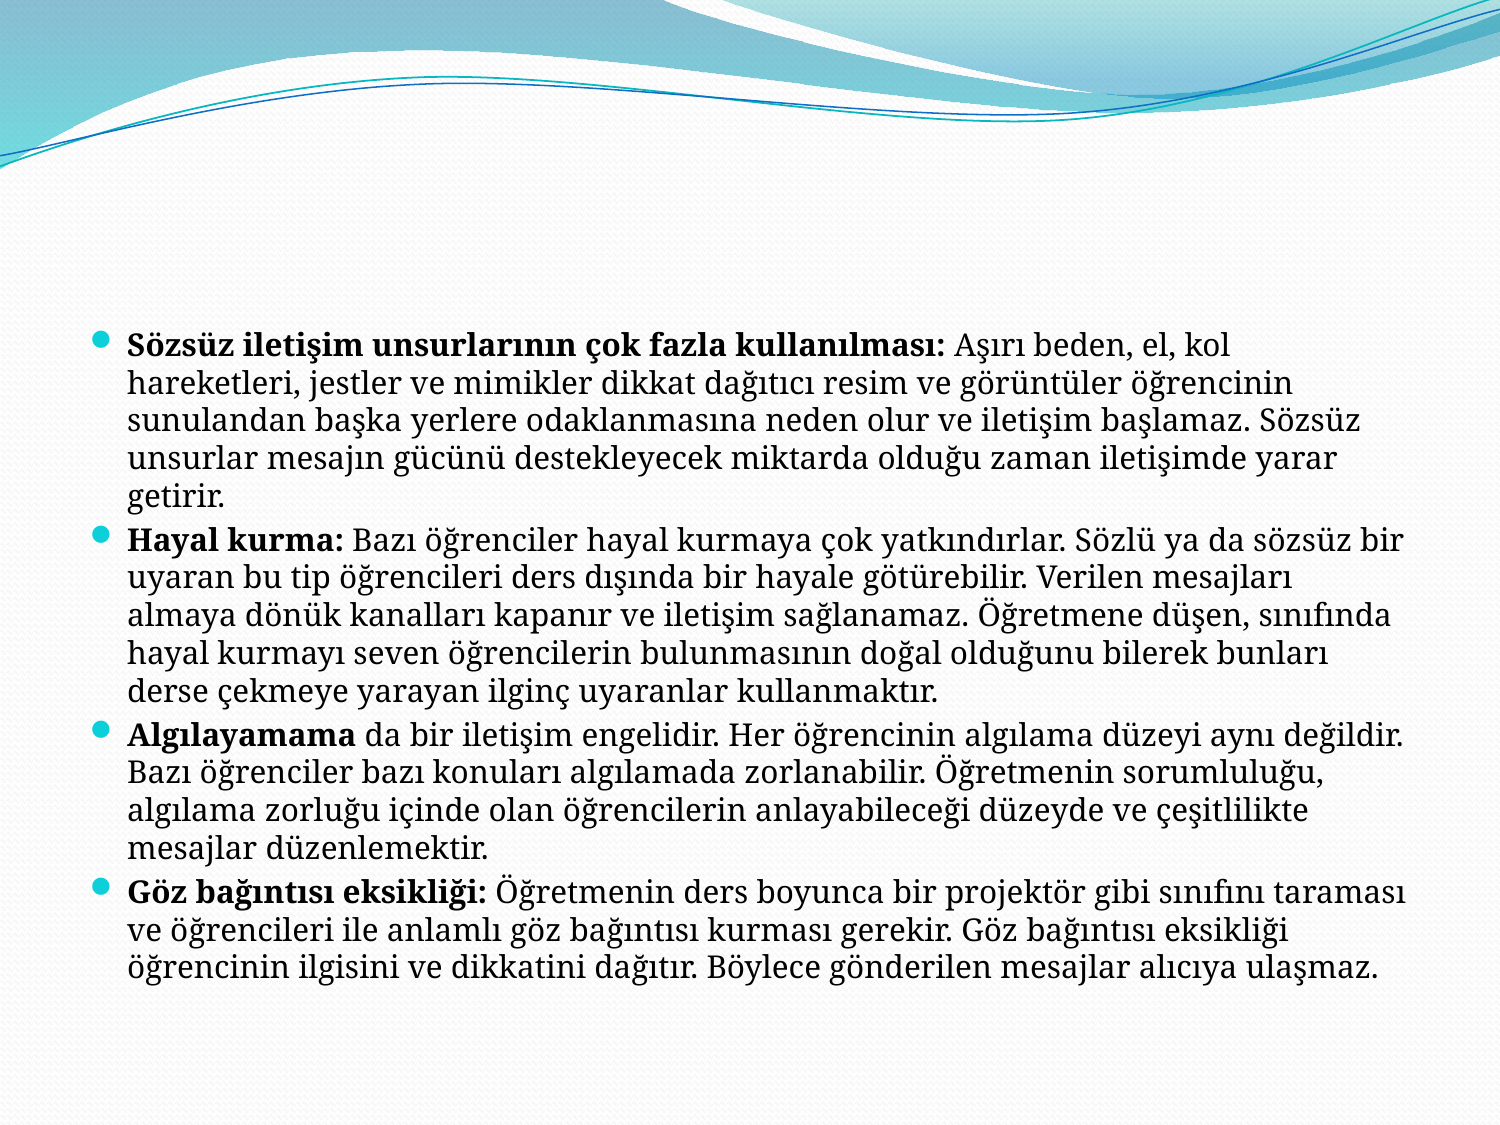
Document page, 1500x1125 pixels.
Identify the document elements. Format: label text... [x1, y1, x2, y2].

list Sözsüz iletişim unsurlarının çok fazla kullanılması: Aşırı beden, el, kol hareketleri, jestler ve mimikler dikkat dağıtıcı resim ve görüntüler öğrencinin sunulandan başka yerlere odaklanmasına neden olur ve iletişim başlamaz. Sözsüz unsurlar mesajın gücünü destekleyecek miktarda olduğu zaman iletişimde yarar getirir. Hayal kurma: Bazı öğrenciler hayal kurmaya çok yatkındırlar. Sözlü ya da sözsüz bir uyaran bu tip öğrencileri ders dışında bir hayale götürebilir. Verilen mesajları almaya dönük kanalları kapanır ve iletişim sağlanamaz. Öğretmene düşen, sınıfında hayal kurmayı seven öğrencilerin bulunmasının doğal olduğunu bilerek bunları derse çekmeye yarayan ilginç uyaranlar kullanmaktır. Algılayamama da bir iletişim engelidir. Her öğrencinin algılama düzeyi aynı değildir. Bazı öğrenciler bazı konuları algılamada zorlanabilir. Öğretmenin sorumluluğu, algılama zorluğu içinde olan öğrencilerin anlayabileceği düzeyde ve çeşitlilikte mesajlar düzenlemektir. Göz bağıntısı eksikliği: Öğretmenin ders boyunca bir projektör gibi sınıfını taraması ve öğrencileri ile anlamlı göz bağıntısı kurması gerekir. Göz bağıntısı eksikliği öğrencinin ilgisini ve dikkatini dağıtır. Böylece gönderilen mesajlar alıcıya ulaşmaz. [75, 317, 1425, 1038]
